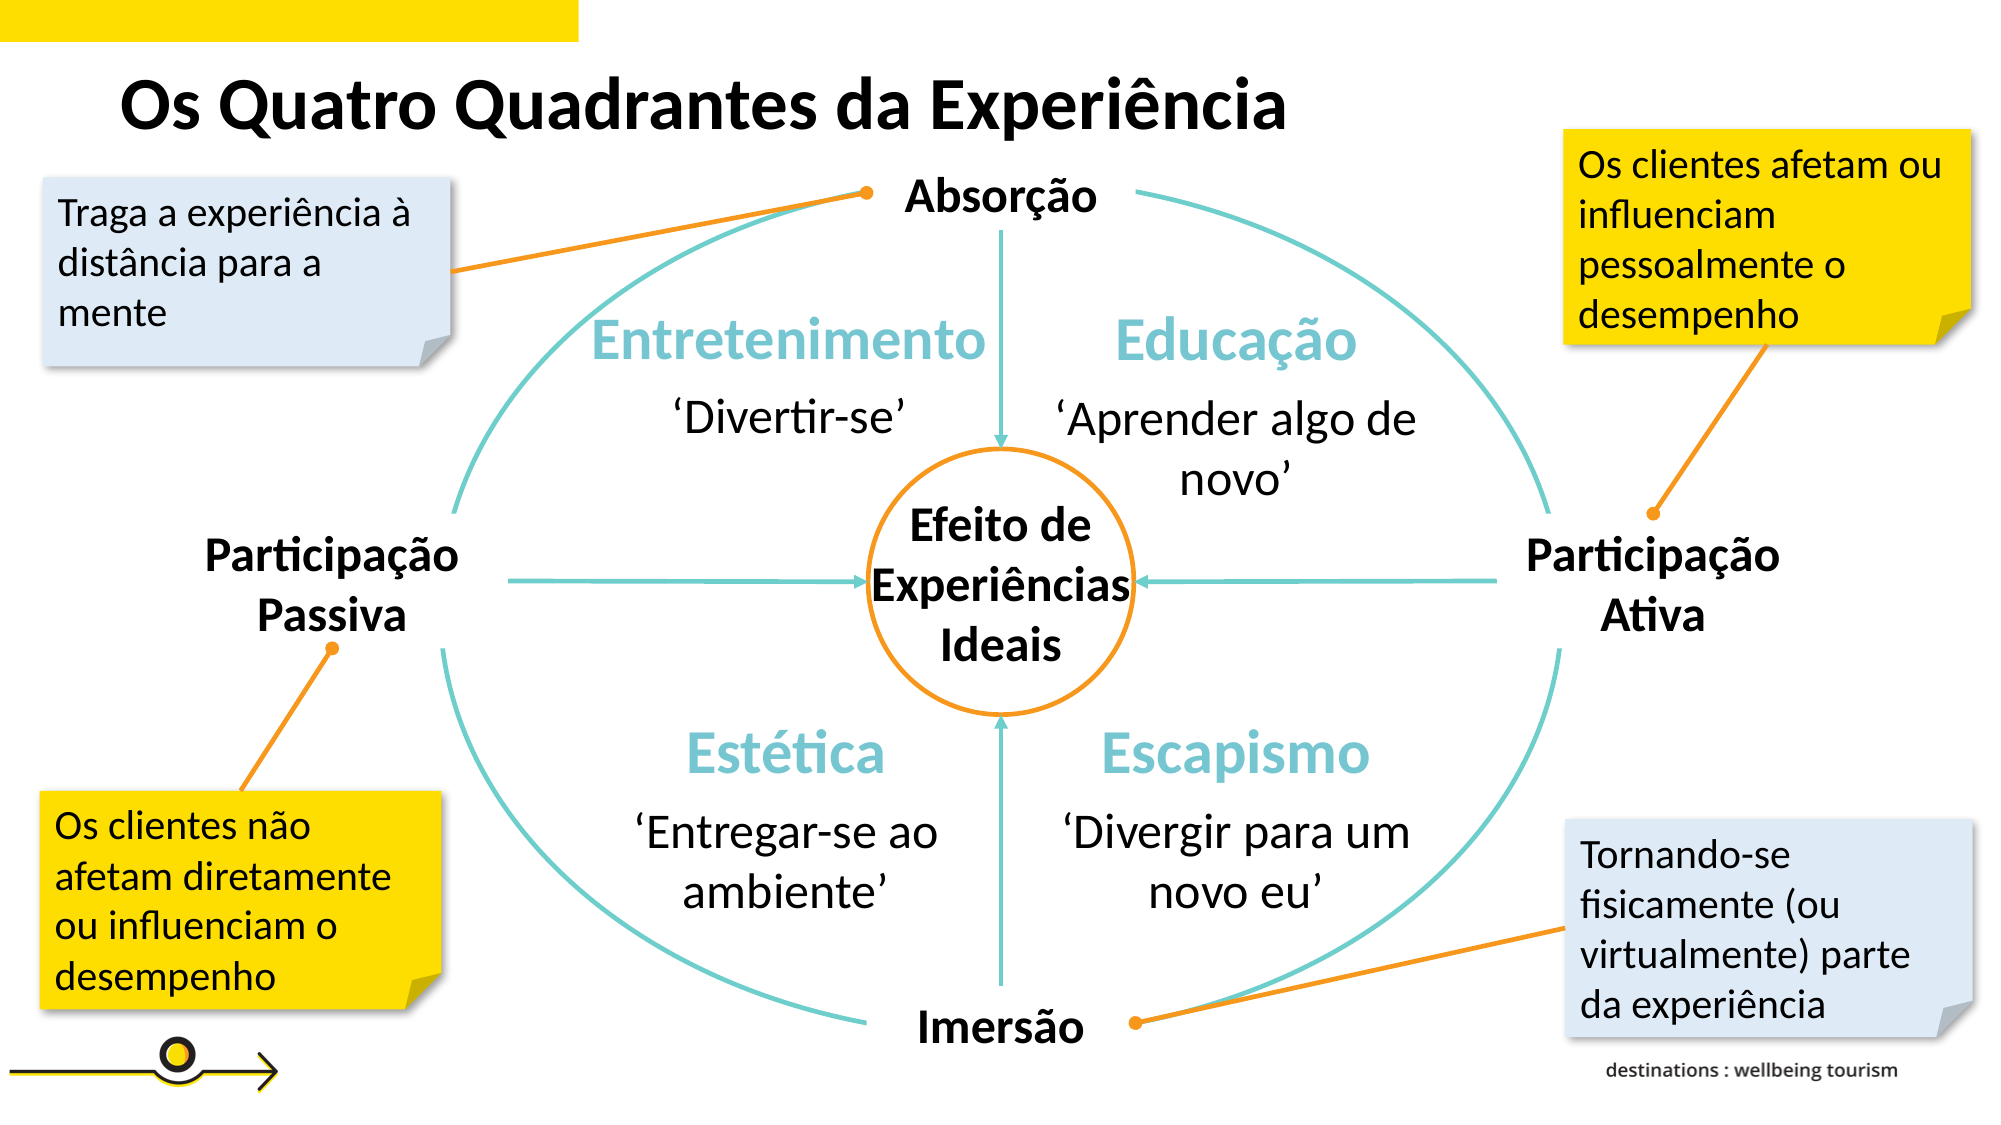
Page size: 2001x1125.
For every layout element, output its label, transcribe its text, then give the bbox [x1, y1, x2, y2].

text_box Os clientes afetam ou influenciam pessoalmente o desempenho [1562, 128, 1975, 346]
text_box Participação Ativa [1496, 513, 1810, 649]
text_box Imersão [866, 985, 1136, 1061]
text_box Os Quatro Quadrantes da Experiência [105, 57, 1323, 172]
text_box Participação Passiva [156, 513, 509, 649]
text_box Traga a experiência à distância para a mente [41, 176, 454, 368]
text_box [624, 926, 999, 1024]
text_box Entretenimento ‘Divertir-se’ [573, 291, 1005, 452]
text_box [1653, 344, 1768, 514]
text_box [621, 231, 999, 291]
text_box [450, 193, 867, 272]
text_box Escapismo ‘Divergir para um novo eu’ [1005, 703, 1468, 927]
text_box Os clientes não afetam diretamente ou influenciam o desempenho [38, 789, 445, 1011]
text_box [1003, 729, 1377, 985]
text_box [1135, 928, 1566, 1024]
picture [1604, 1053, 1928, 1093]
text_box [441, 583, 942, 884]
picture [0, 1019, 323, 1125]
text_box Educação ‘Aprender algo de novo’ [1005, 290, 1468, 513]
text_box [240, 649, 333, 791]
text_box [452, 329, 964, 580]
text_box Efeito de Experiências Ideais [867, 452, 1135, 716]
text_box [1060, 583, 1561, 847]
text_box [1117, 368, 1550, 580]
text_box Absorção [866, 155, 1136, 231]
text_box [1003, 190, 1380, 291]
text_box Estética ‘Entregar-se ao ambiente’ [571, 703, 1001, 926]
text_box Tornando-se fisicamente (ou virtualmente) parte da experiência [1564, 818, 1976, 1039]
